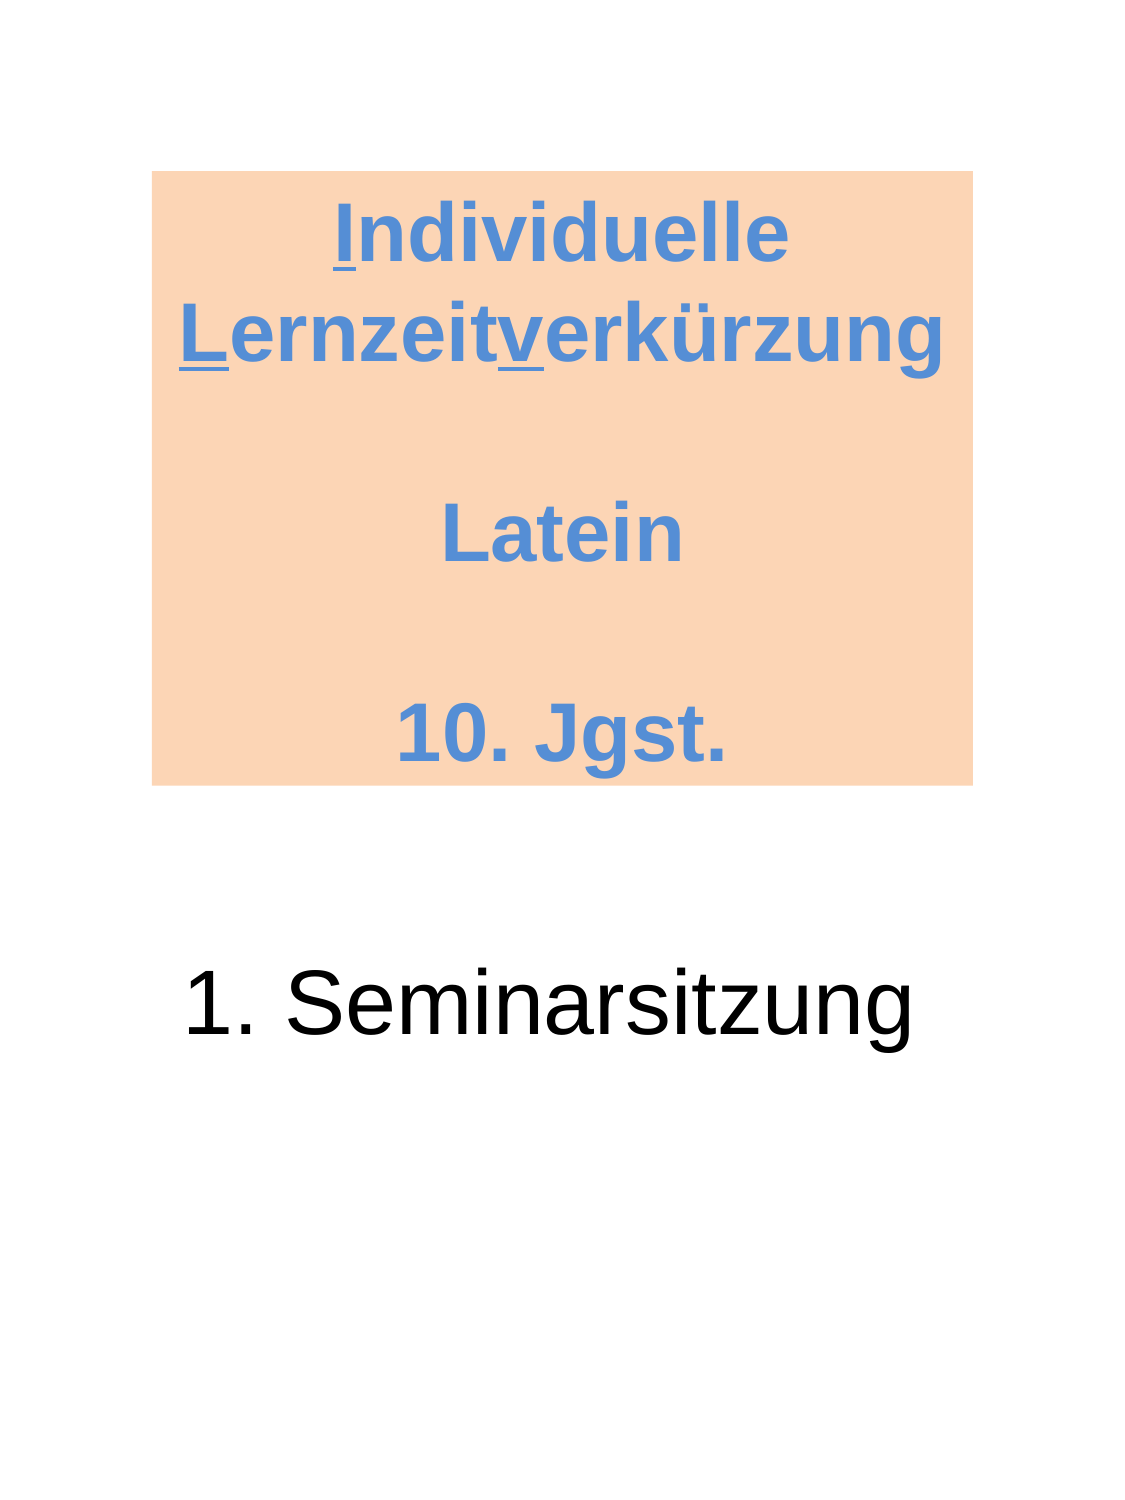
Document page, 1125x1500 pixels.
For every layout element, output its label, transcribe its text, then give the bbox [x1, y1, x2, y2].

text_box Individuelle Lernzeitverkürzung Latein 10. Jgst. [151, 171, 973, 786]
title 1. Seminarsitzung [69, 903, 1056, 1093]
